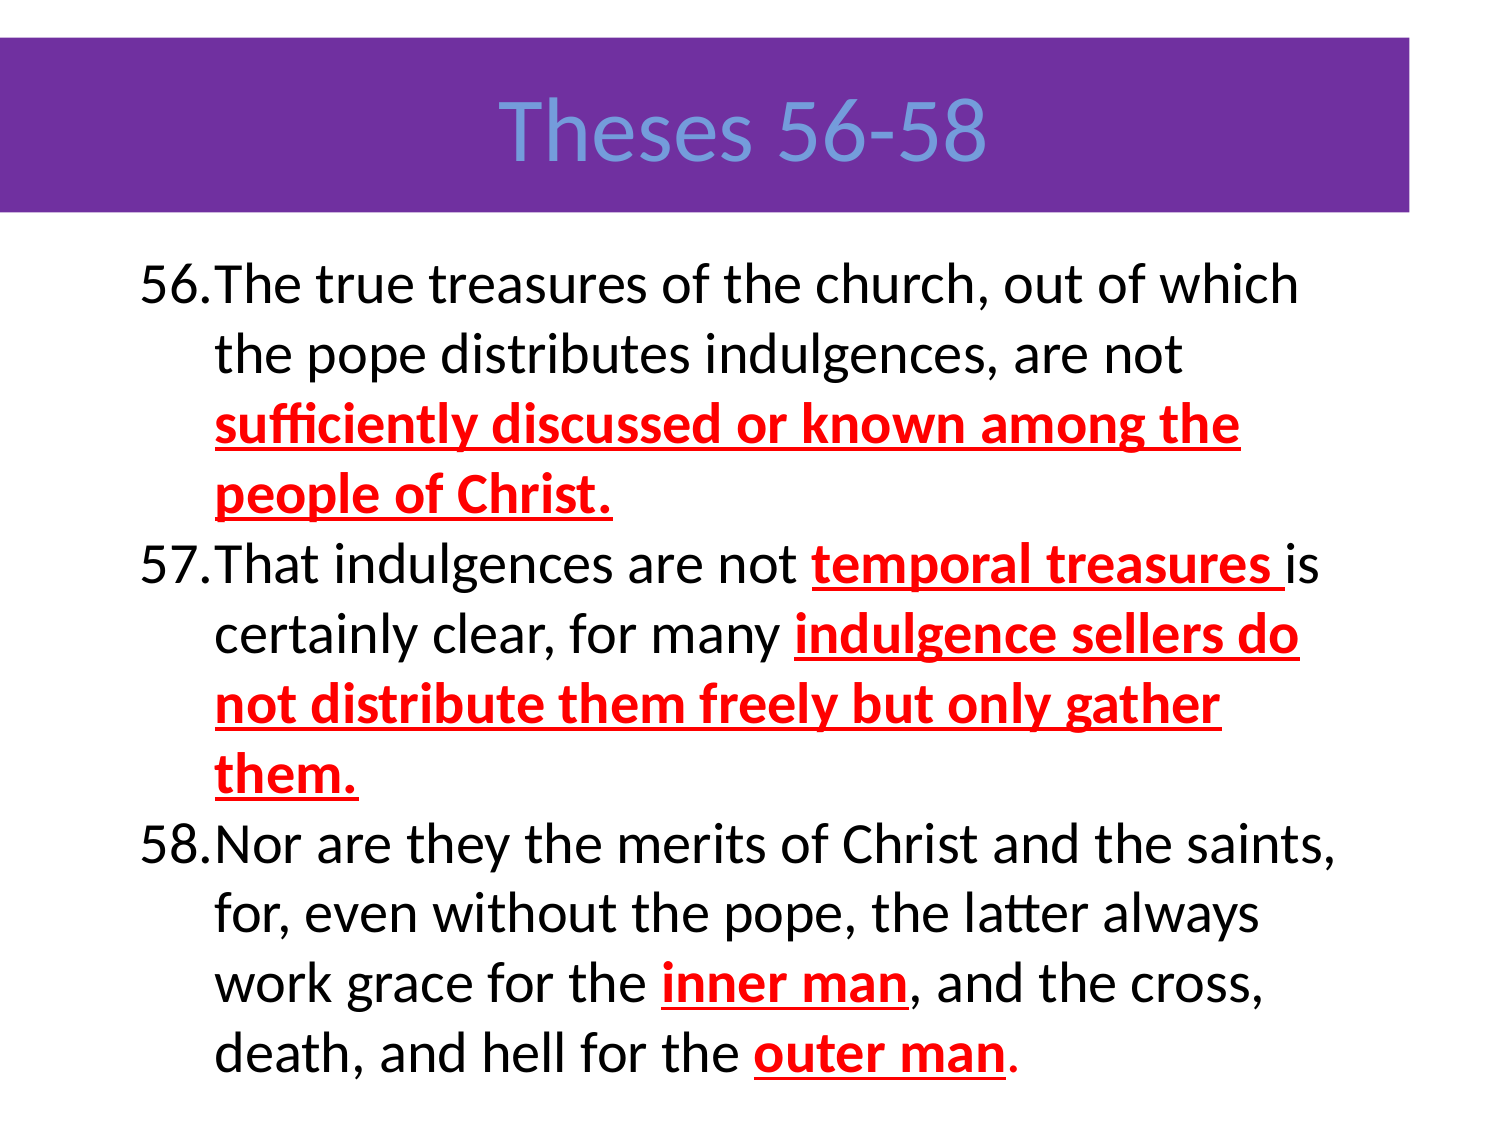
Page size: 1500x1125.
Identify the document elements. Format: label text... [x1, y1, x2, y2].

text_box The true treasures of the church, out of which the pope distributes indulgences, are not sufficiently discussed or known among the people of Christ. That indulgences are not temporal treasures is certainly clear, for many indulgence sellers do not distribute them freely but only gather them. Nor are they the merits of Christ and the saints, for, even without the pope, the latter always work grace for the inner man, and the cross, death, and hell for the outer man. [125, 237, 1375, 1092]
title Theses 56-58 [0, 37, 1410, 213]
